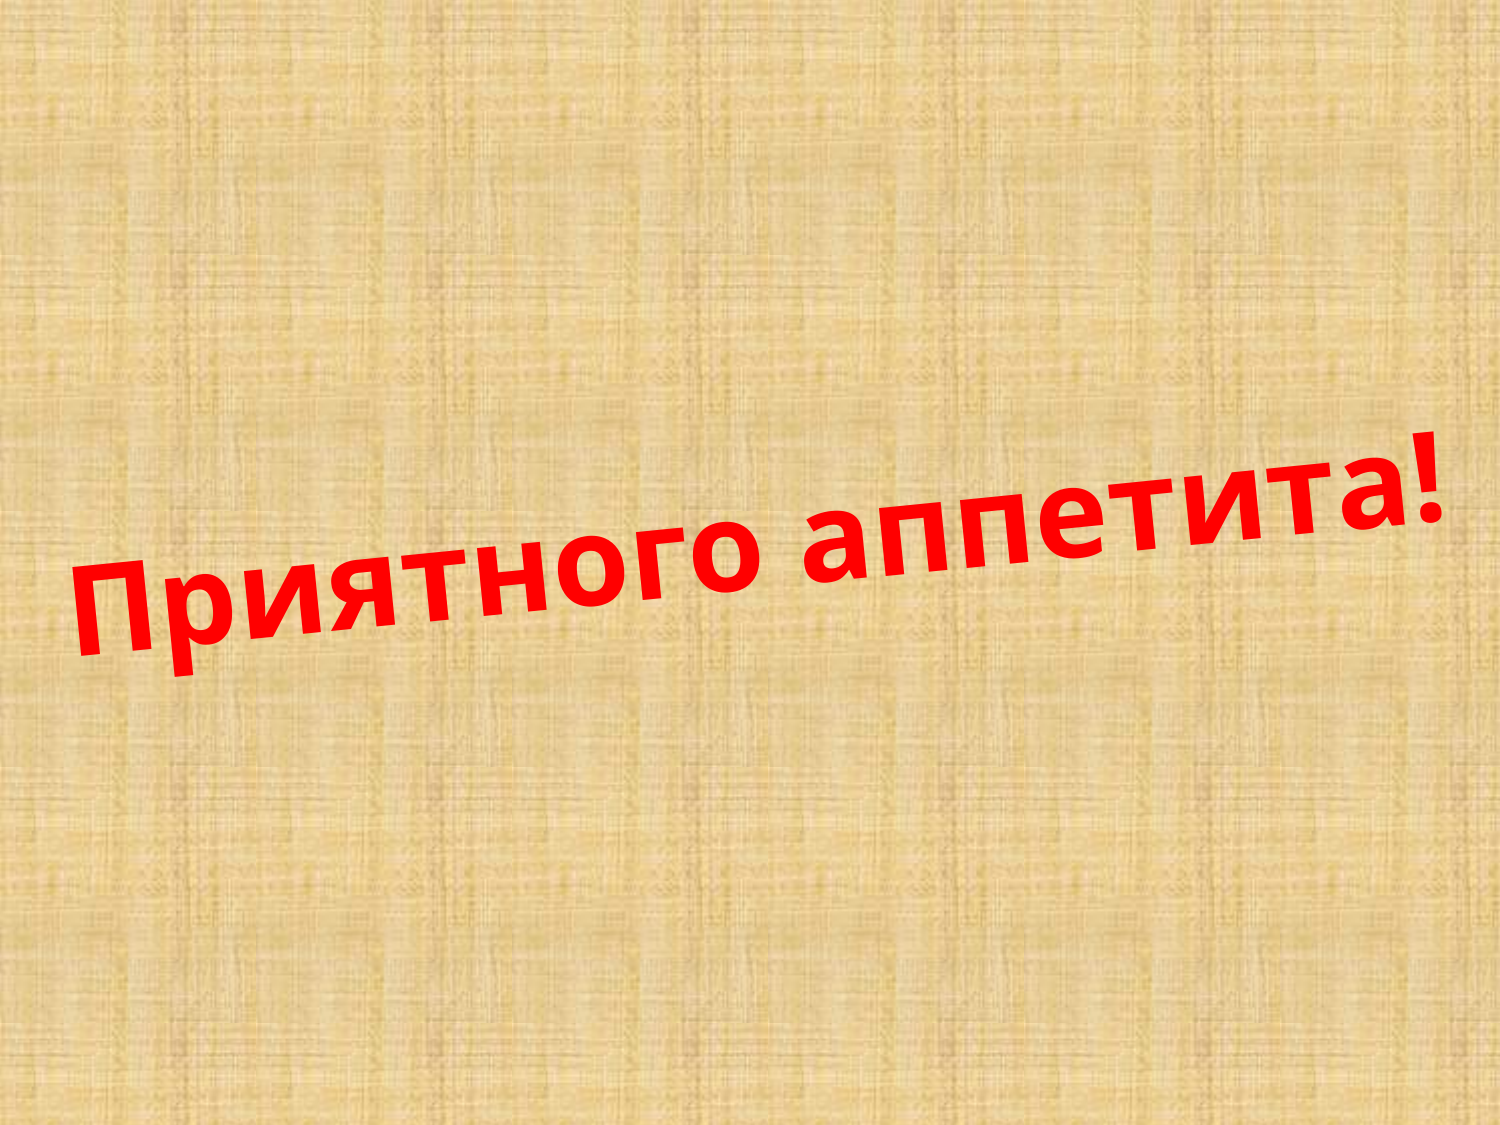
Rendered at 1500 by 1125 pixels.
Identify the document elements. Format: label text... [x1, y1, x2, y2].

picture [0, 0, 1500, 1125]
text_box Приятного аппетита! [42, 385, 1469, 692]
